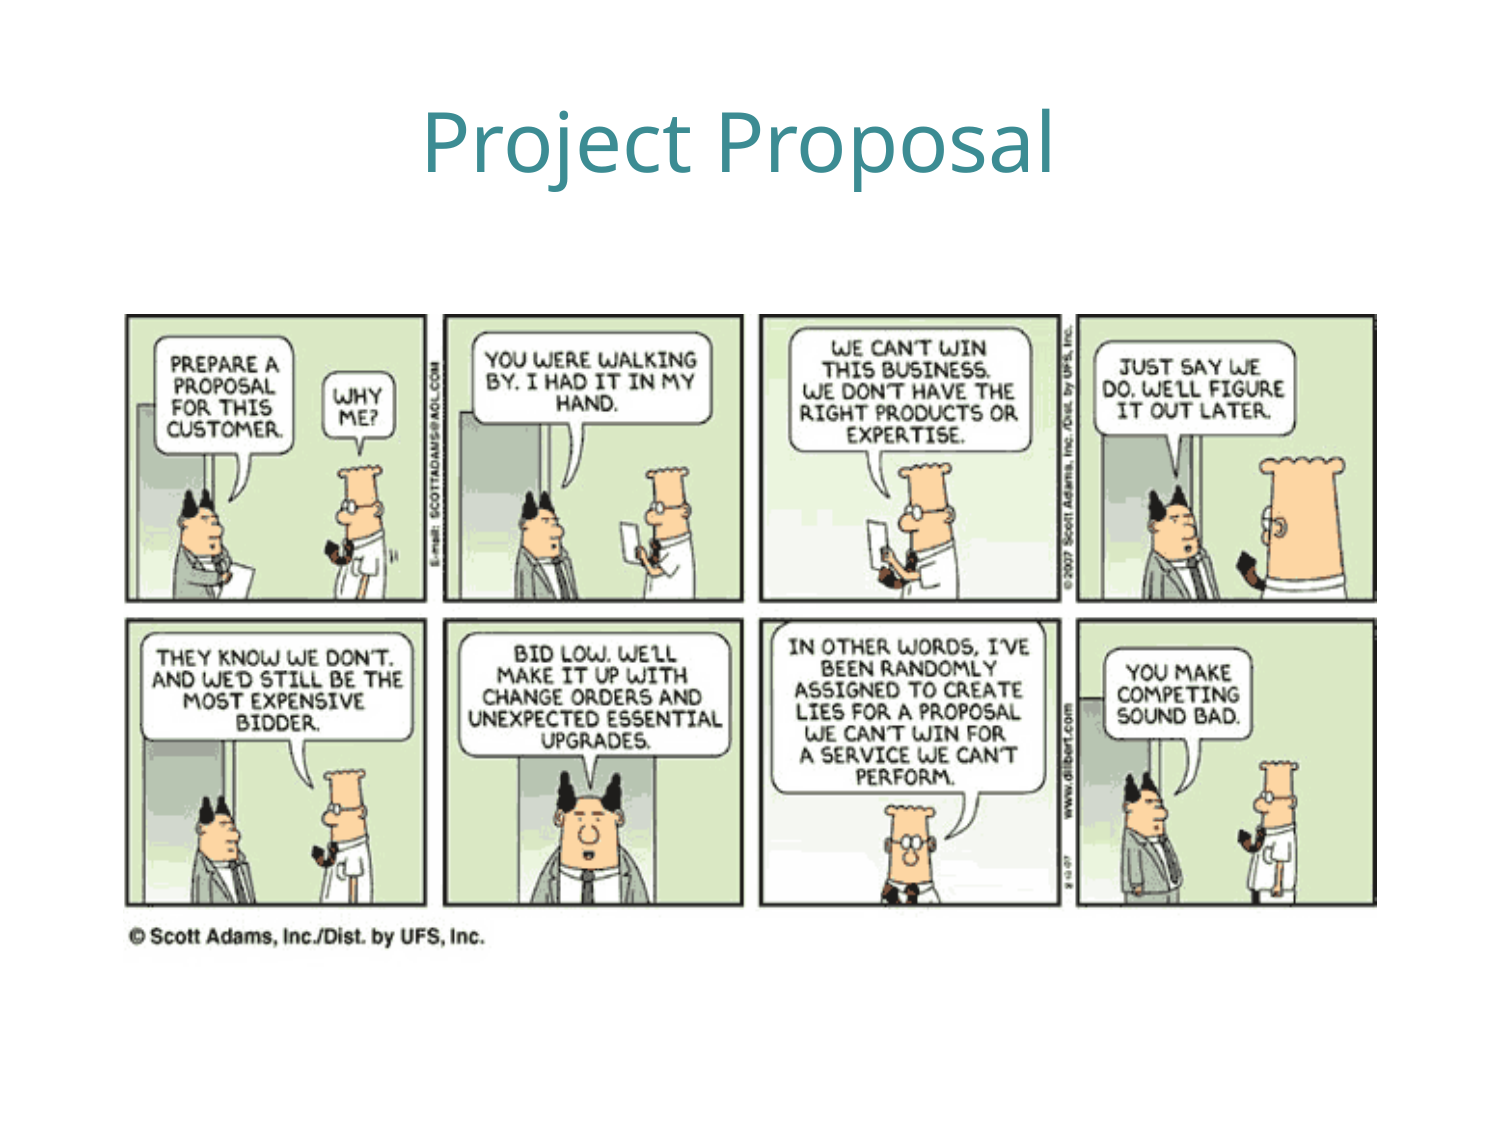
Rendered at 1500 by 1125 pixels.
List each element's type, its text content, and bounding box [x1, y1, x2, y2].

title Project Proposal [17, 45, 1461, 233]
picture [123, 314, 1377, 971]
